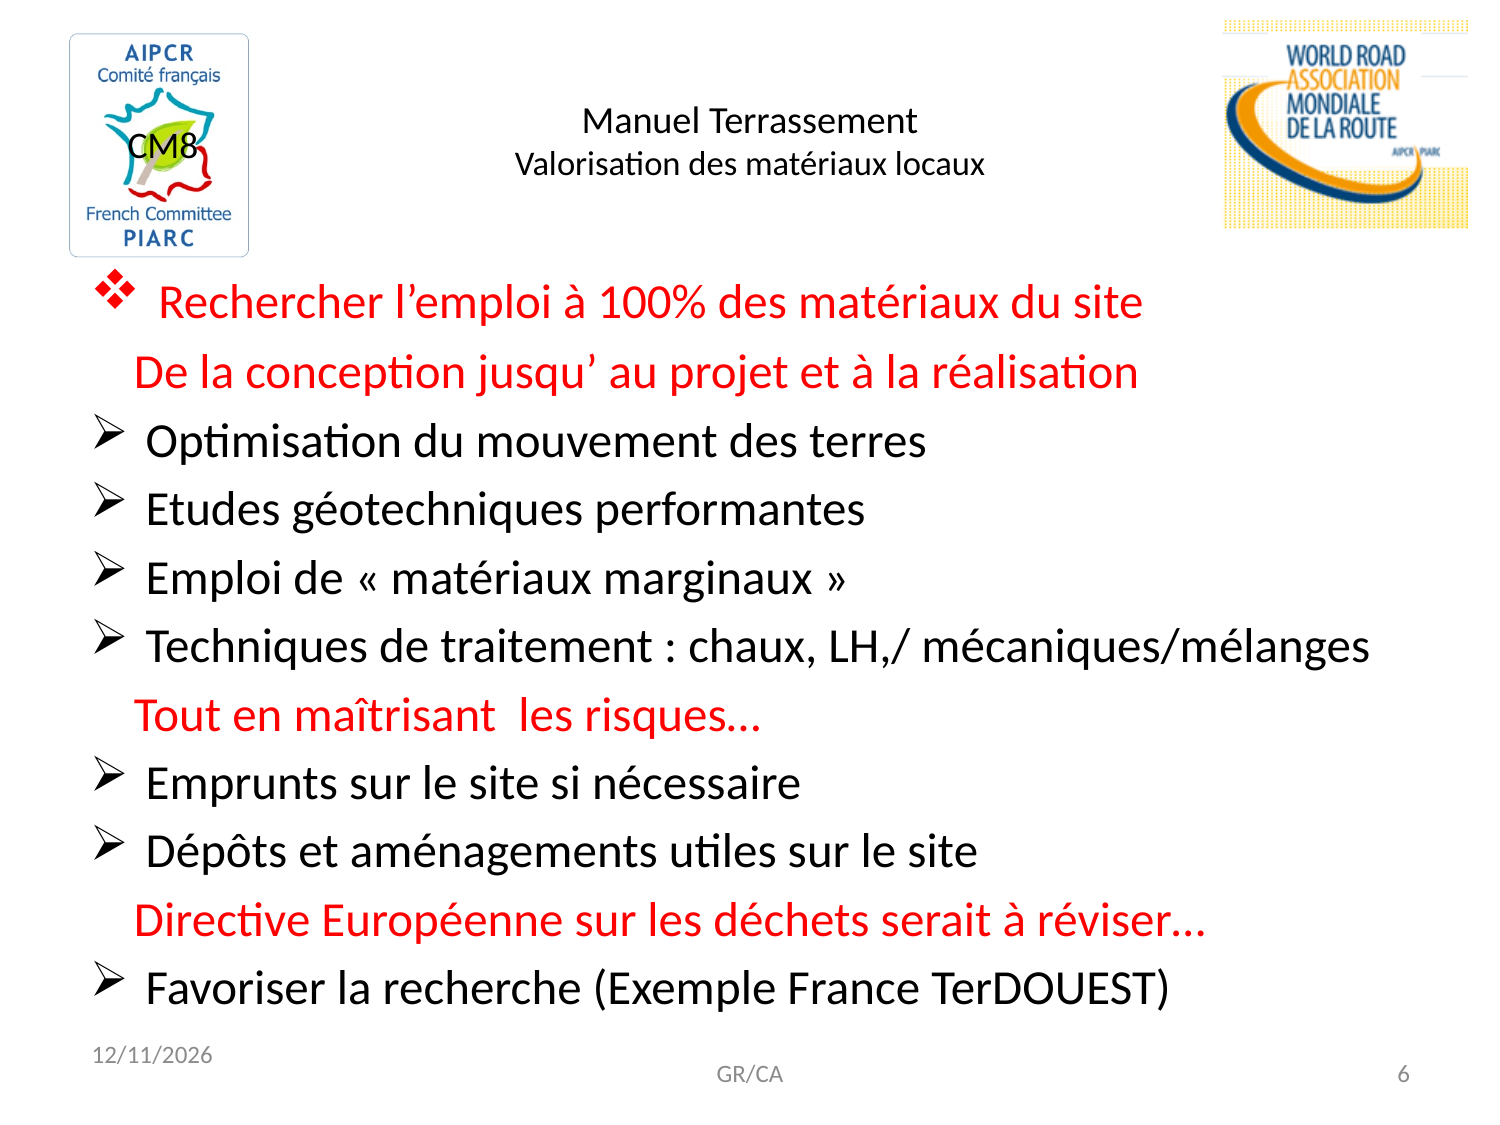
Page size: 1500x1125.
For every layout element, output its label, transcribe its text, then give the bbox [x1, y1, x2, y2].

picture [1222, 19, 1468, 233]
title Manuel Terrassement Valorisation des matériaux locaux [75, 45, 1425, 233]
slide_number 6 [1074, 1042, 1425, 1103]
list Rechercher l’emploi à 100% des matériaux du site De la conception jusqu’ au projet et à la réalisation Optimisation du mouvement des terres Etudes géotechniques performantes Emploi de « matériaux marginaux » Techniques de traitement : chaux, LH,/ mécaniques/mélanges Tout en maîtrisant les risques… Emprunts sur le site si nécessaire Dépôts et aménagements utiles sur le site Directive Européenne sur les déchets serait à réviser… Favoriser la recherche (Exemple France TerDOUEST) [75, 255, 1425, 1024]
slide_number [76, 1024, 427, 1084]
footer GR/CA [512, 1042, 988, 1103]
picture [64, 30, 254, 260]
